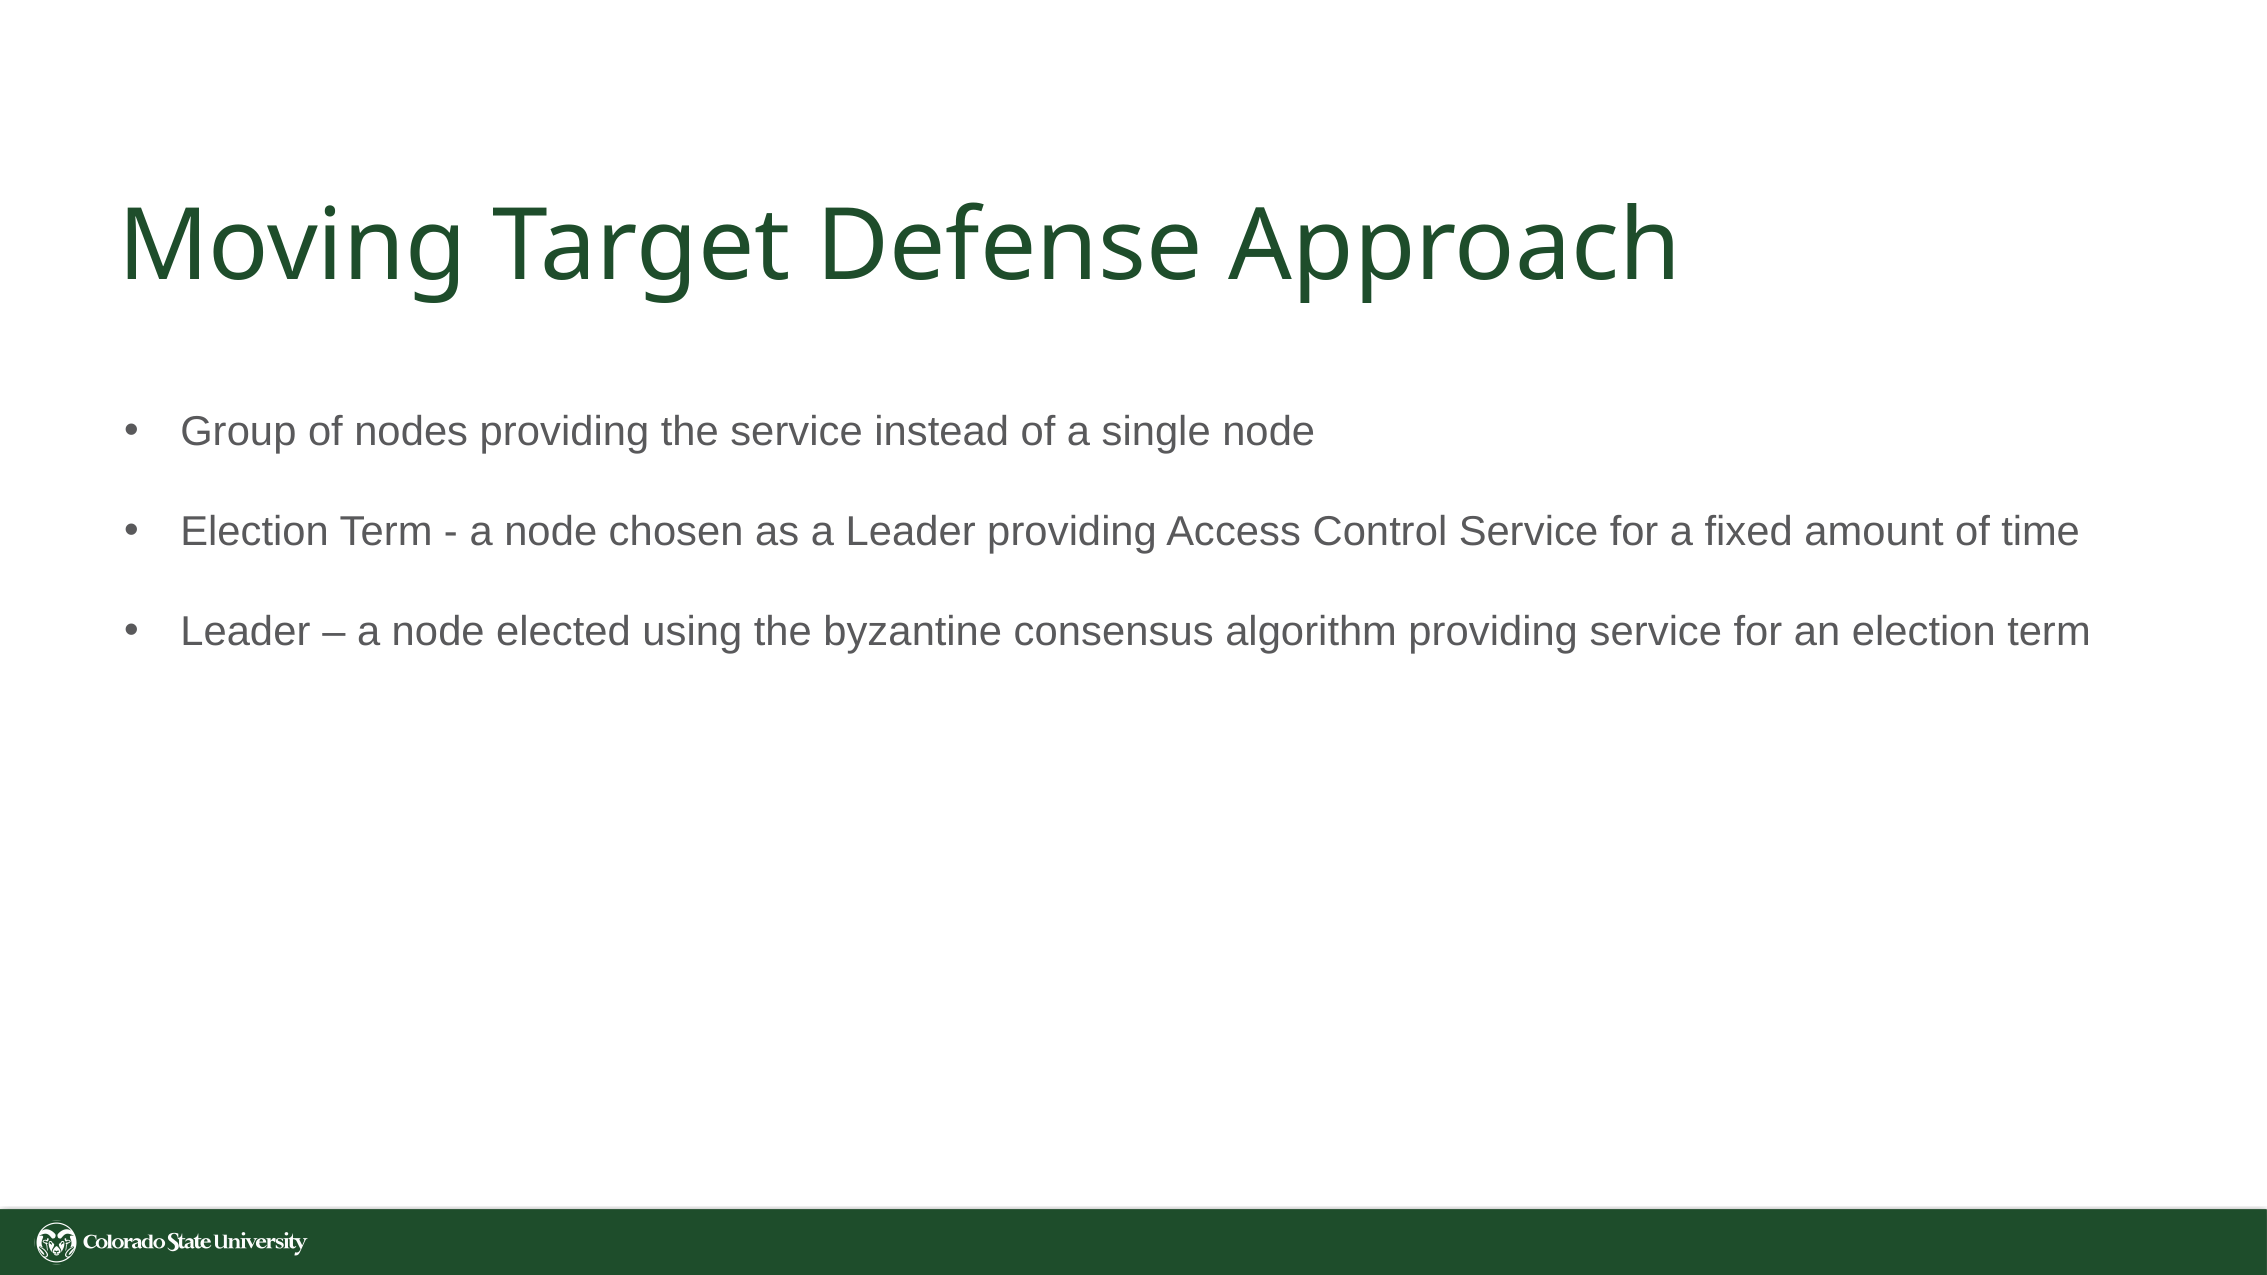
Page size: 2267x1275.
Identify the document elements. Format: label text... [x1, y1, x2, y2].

text_box Group of nodes providing the service instead of a single node Election Term - a node chosen as a Leader providing Access Control Service for a fixed amount of time Leader – a node elected using the byzantine consensus algorithm providing service for an election term [109, 396, 2107, 812]
title Moving Target Defense Approach [103, 163, 2164, 316]
picture [24, 1209, 319, 1275]
